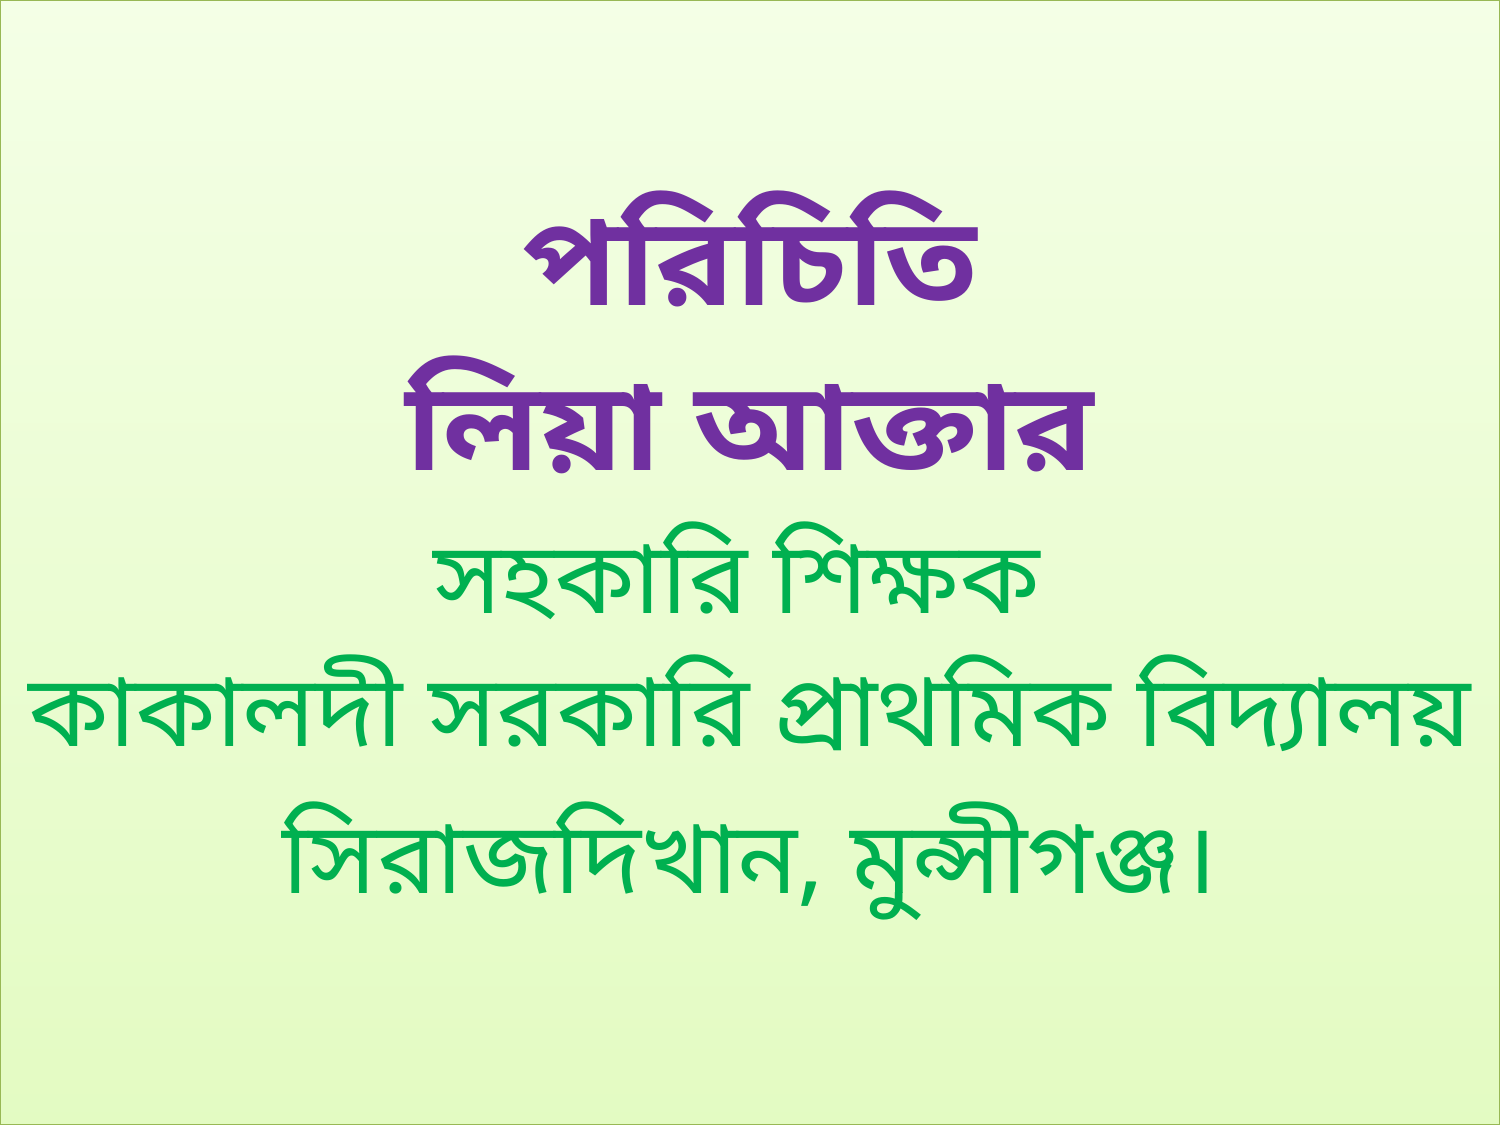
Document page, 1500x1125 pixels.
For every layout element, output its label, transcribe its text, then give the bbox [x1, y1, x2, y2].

text_box পরিচিতি লিয়া আক্তার সহকারি শিক্ষক কাকালদী সরকারি প্রাথমিক বিদ্যালয় সিরাজদিখান, মুন্সীগঞ্জ। [0, 0, 1500, 1125]
